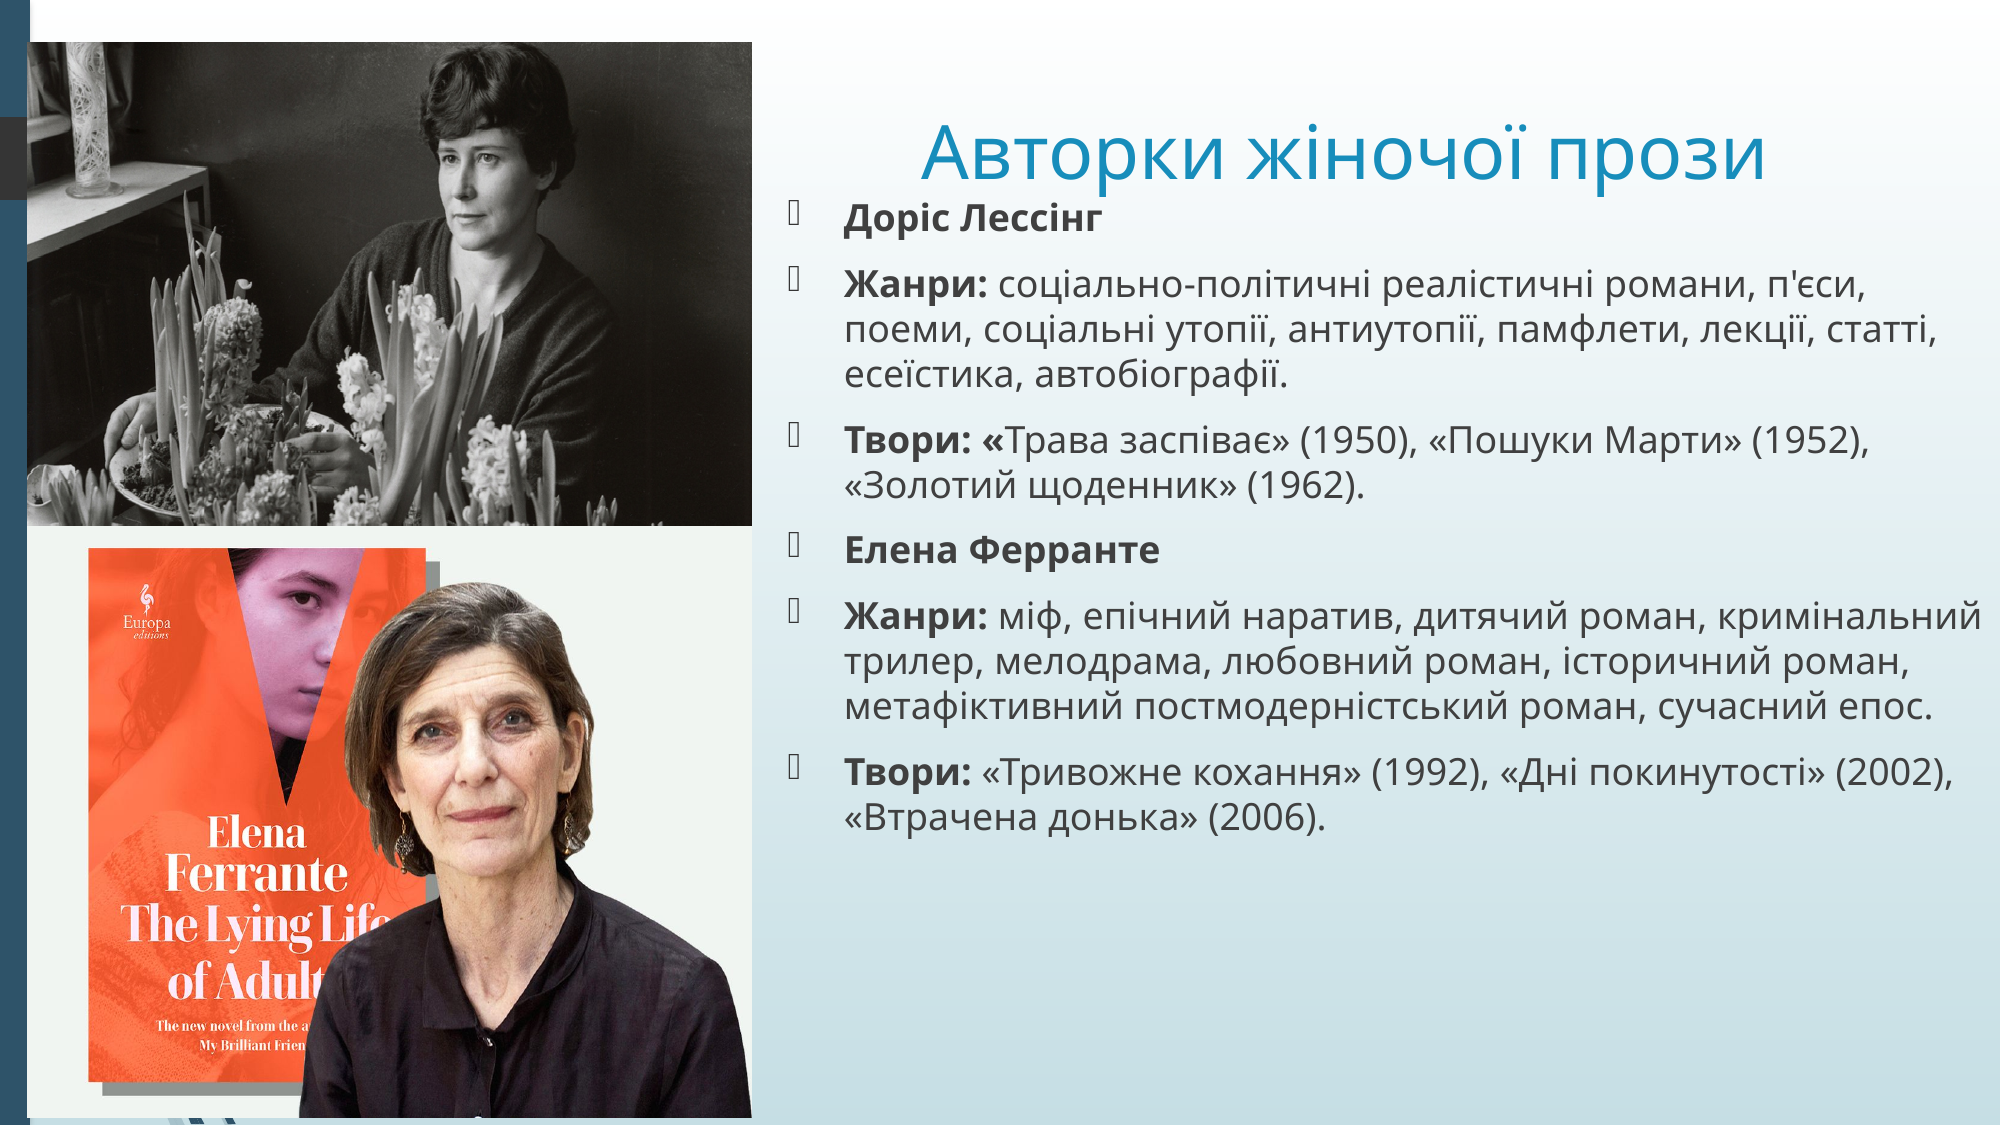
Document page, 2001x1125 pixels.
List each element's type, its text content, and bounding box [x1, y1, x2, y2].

title Авторки жіночої прози [756, 96, 2000, 307]
list Доріс Лессінг Жанри: соціально-політичні реалістичні романи, п'єси, поеми, соціальні утопії, антиутопії, памфлети, лекції, статті, есеїстика, автобіографії. Твори: «Трава заспіває» (1950), «Пошуки Марти» (1952), «Золотий щоденник» (1962). Елена Ферранте Жанри: міф, епічний наратив, дитячий роман, кримінальний трилер, мелодрама, любовний роман, історичний роман, метафіктивний постмодерністський роман, сучасний епос. Твори: «Тривожне кохання» (1992), «Дні покинутості» (2002), «Втрачена донька» (2006). [772, 186, 2000, 1107]
picture [27, 42, 752, 1119]
